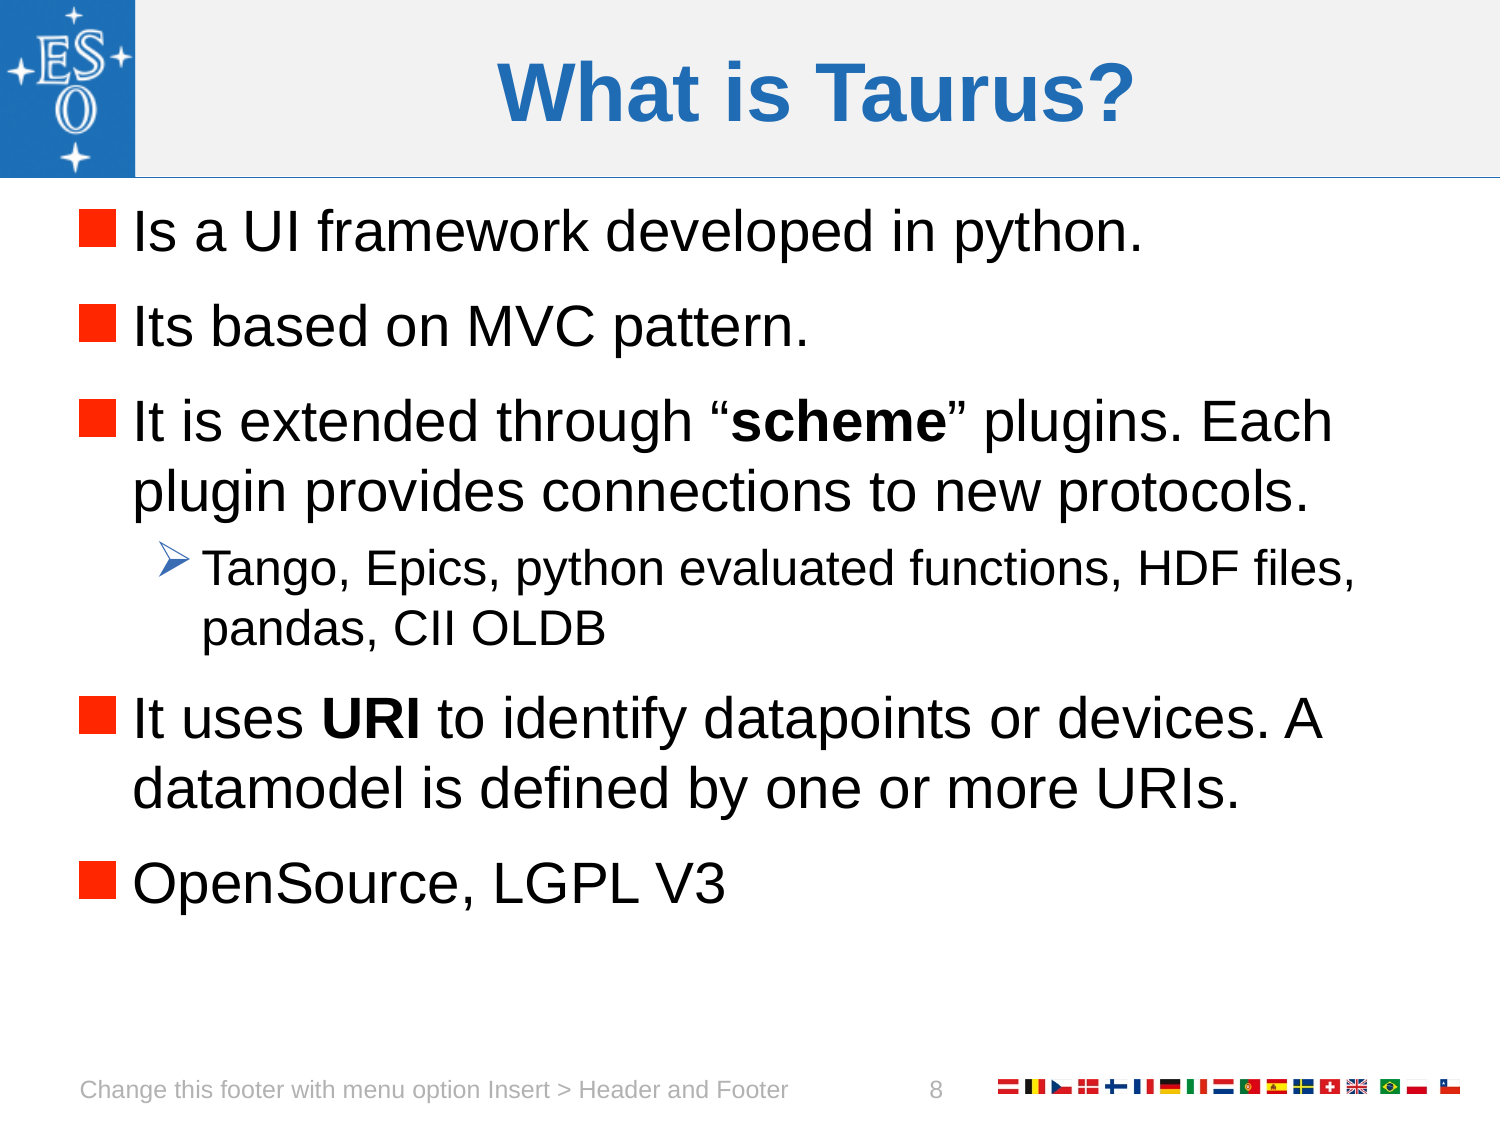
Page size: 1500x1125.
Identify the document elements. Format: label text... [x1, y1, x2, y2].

picture [79, 304, 116, 342]
picture [79, 209, 116, 247]
title What is Taurus? [135, 0, 1500, 176]
picture [79, 696, 116, 734]
list Is a UI framework developed in python. Its based on MVC pattern. It is extended through “scheme” plugins. Each plugin provides connections to new protocols. Tango, Epics, python evaluated functions, HDF files, pandas, CII OLDB It uses URI to identify datapoints or devices. A datamodel is defined by one or more URIs. OpenSource, LGPL V3 [64, 185, 1500, 1052]
picture [79, 399, 116, 437]
slide_number 8 [854, 1058, 959, 1119]
footer Change this footer with menu option Insert > Header and Footer [64, 1058, 854, 1119]
picture [998, 1079, 1460, 1094]
picture [79, 861, 116, 899]
